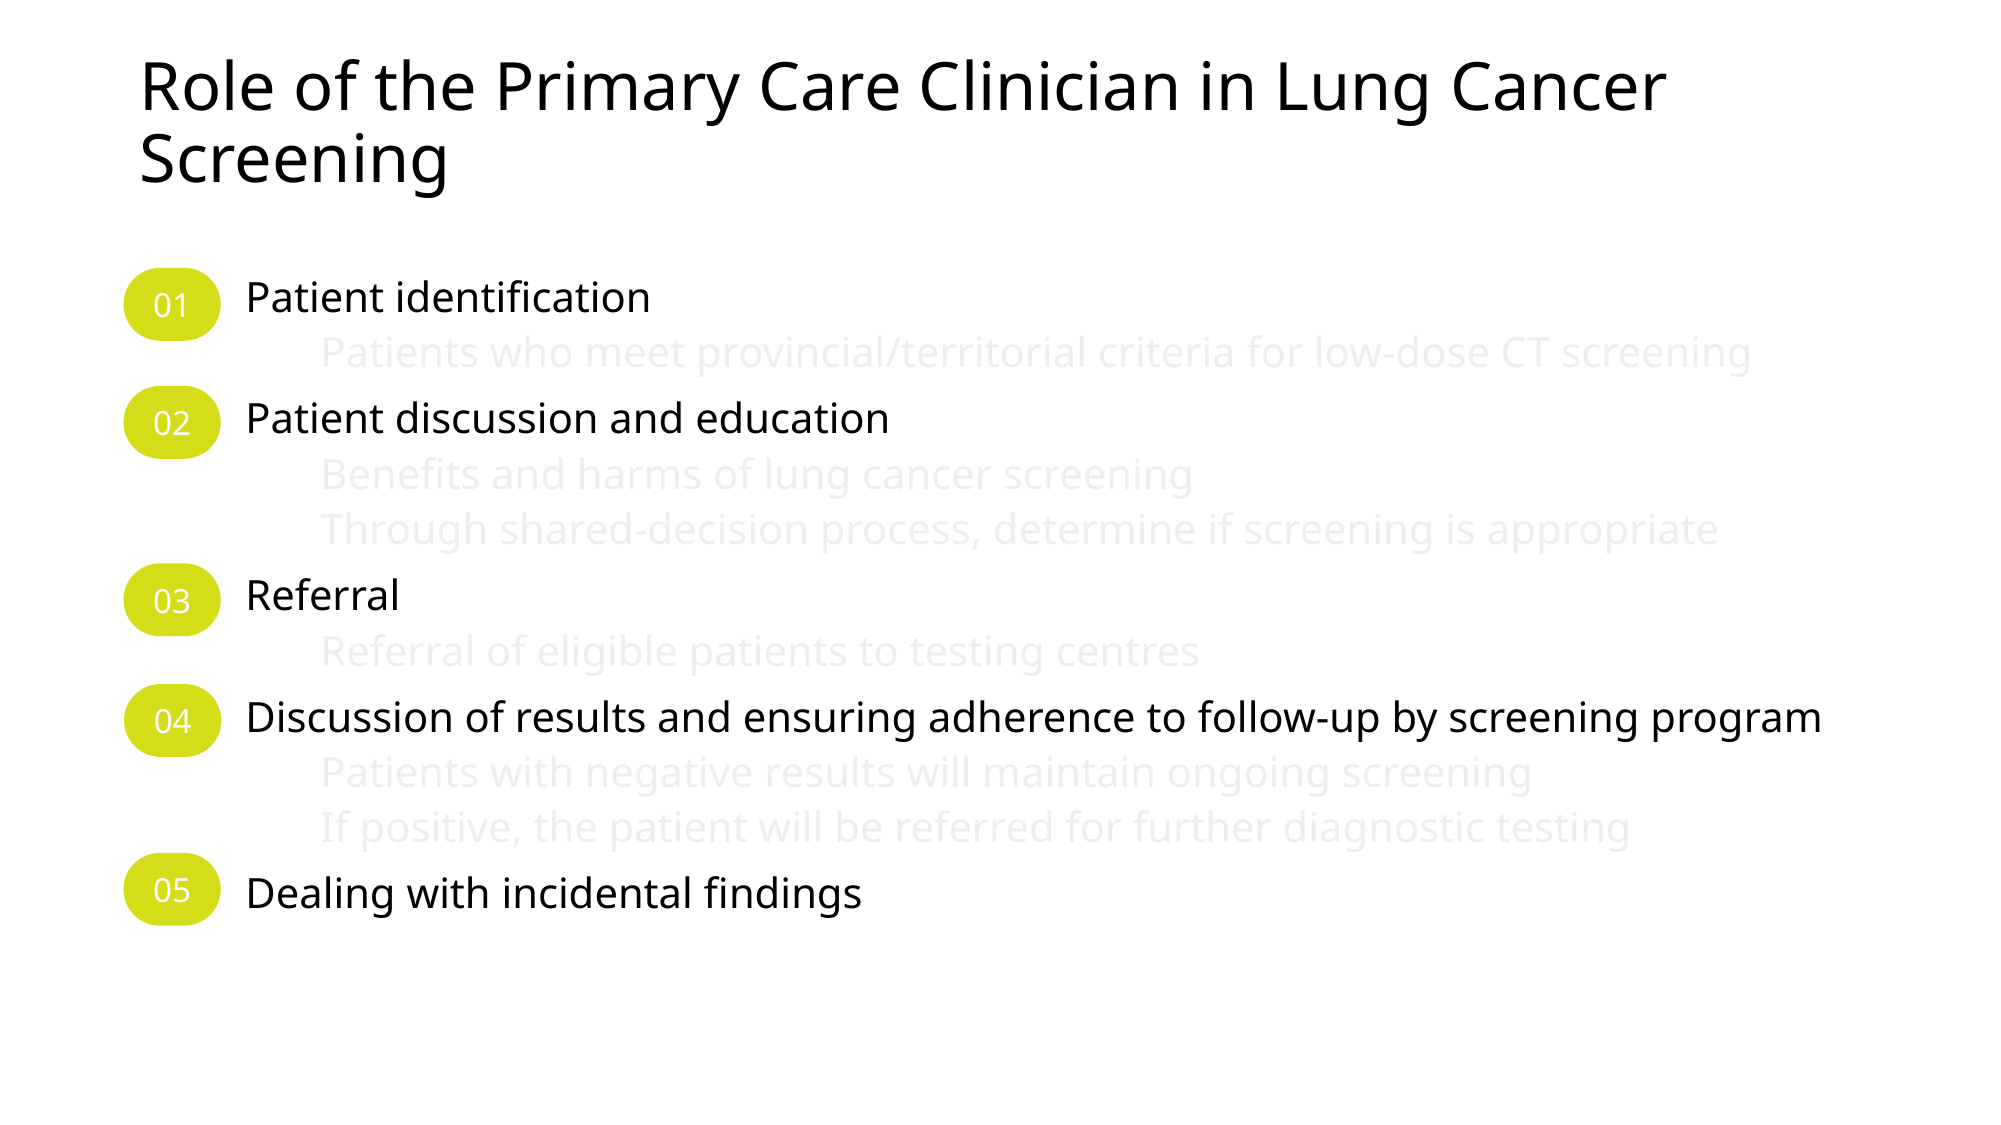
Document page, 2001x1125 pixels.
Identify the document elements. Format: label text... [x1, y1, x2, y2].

text_box 03 [123, 563, 221, 637]
text_box 01 [123, 267, 221, 341]
text_box 05 [123, 852, 221, 926]
text_box 02 [123, 385, 221, 459]
list Role of the Primary Care Clinician in Lung Cancer Screening [124, 45, 1942, 185]
text_box 04 [124, 684, 222, 757]
list Patient identification Patients who meet provincial/territorial criteria for low-dose CT screening Patient discussion and education Benefits and harms of lung cancer screening Through shared-decision process, determine if screening is appropriate Referral Referral of eligible patients to testing centres Discussion of results and ensuring adherence to follow-up by screening program Patients with negative results will maintain ongoing screening If positive, the patient will be referred for further diagnostic testing Dealing with incidental findings [230, 268, 1901, 1080]
